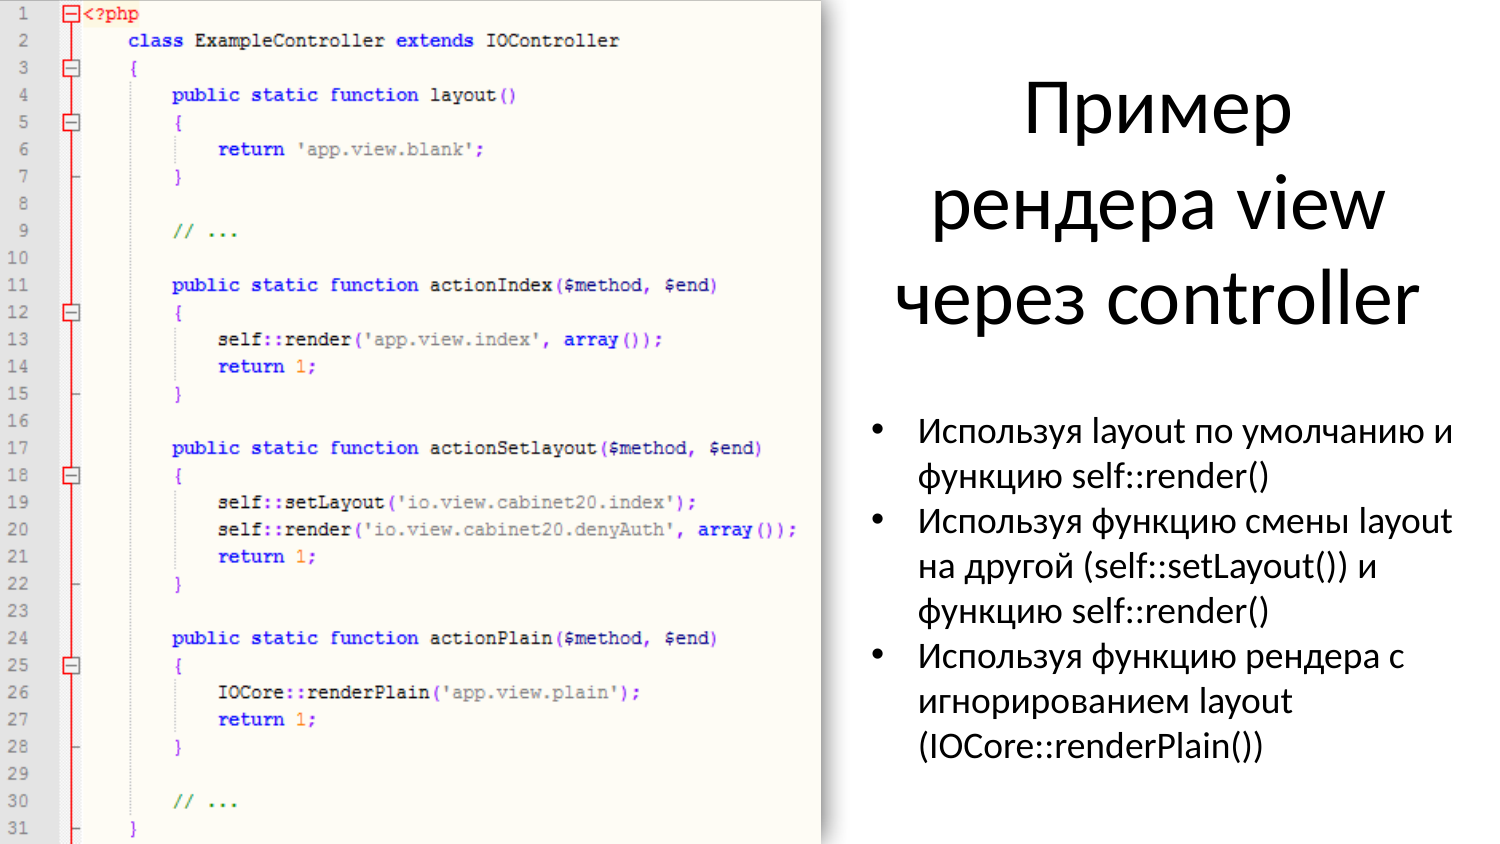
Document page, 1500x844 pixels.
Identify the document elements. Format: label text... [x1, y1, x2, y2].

title Пример рендера view через controller [856, 43, 1461, 351]
picture [0, 0, 822, 844]
text_box Используя layout по умолчанию и функцию self::render() Используя функцию смены layout на другой (self::setLayout()) и функцию self::render() Используя функцию рендера с игнорированием layout (IOCore::renderPlain()) [856, 398, 1471, 773]
